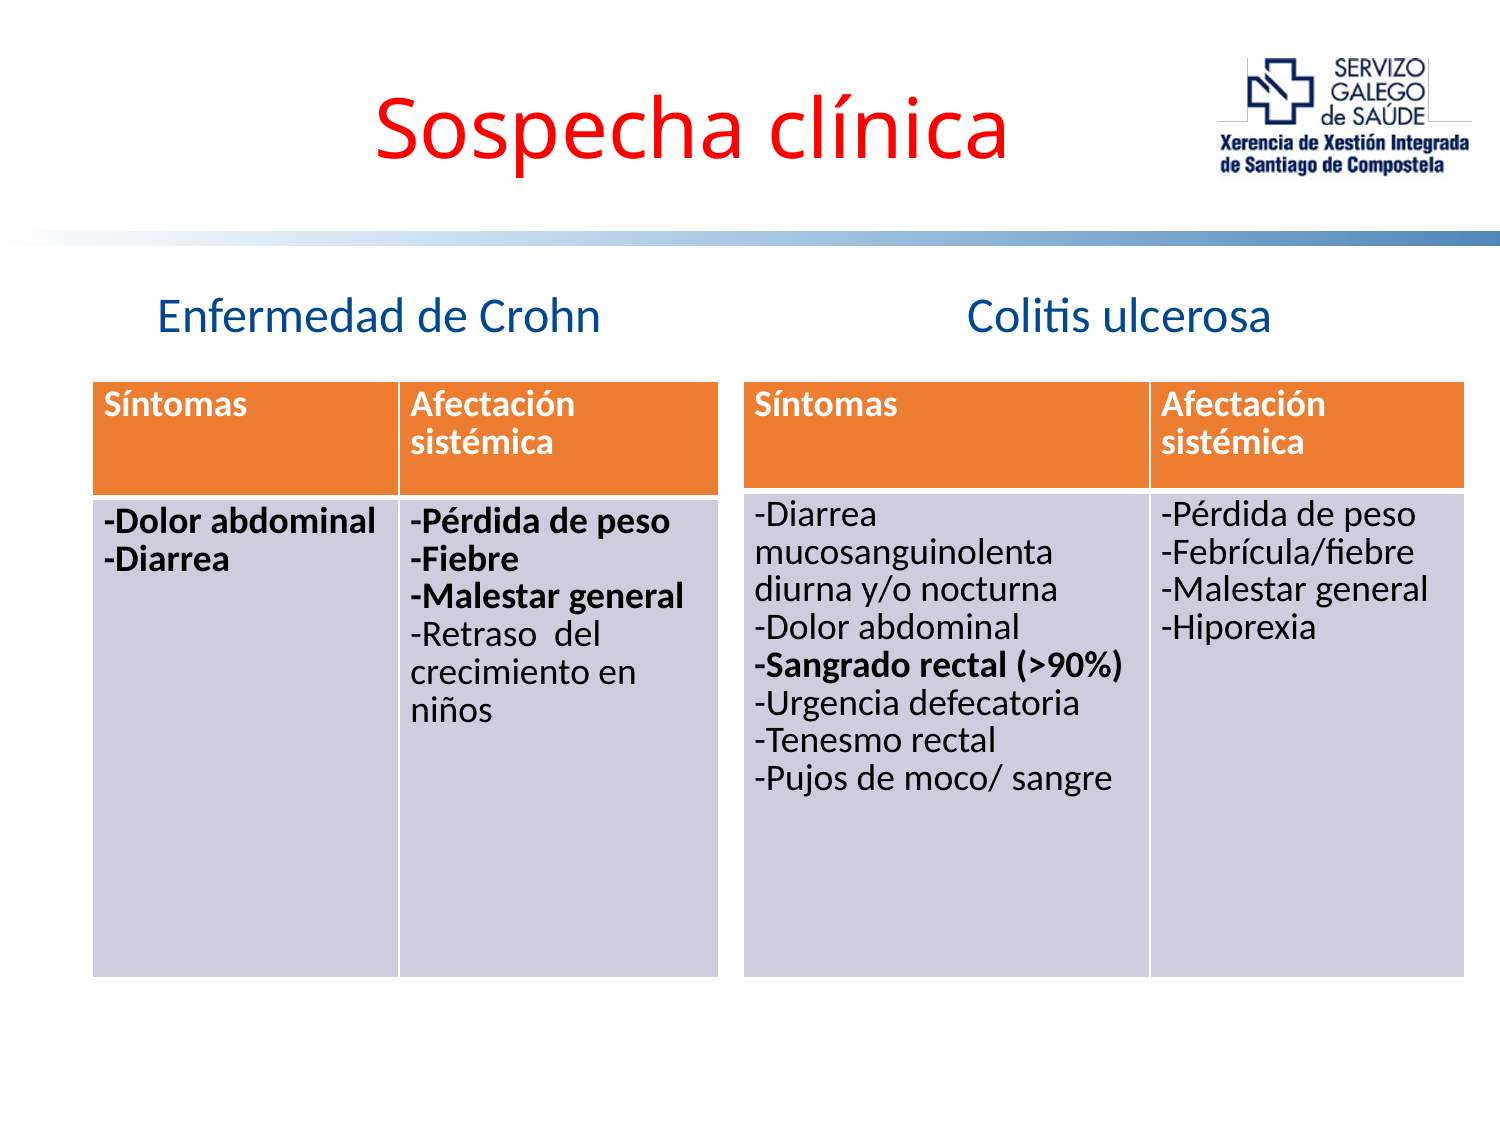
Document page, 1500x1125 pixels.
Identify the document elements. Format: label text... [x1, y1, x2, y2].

table_header Afectación sistémica [1151, 382, 1464, 488]
text_box Enfermedad de Crohn Colitis ulcerosa [142, 275, 1297, 351]
table_cell -Pérdida de peso -Fiebre -Malestar general -Retraso del crecimiento en niños [400, 500, 718, 977]
table_header Síntomas [93, 382, 398, 495]
table_cell -Dolor abdominal -Diarrea [93, 500, 398, 977]
table_header Afectación sistémica [400, 382, 718, 495]
picture [1320, 58, 1472, 188]
title Sospecha clínica [65, 23, 1320, 241]
table_cell -Pérdida de peso -Febrícula/fiebre -Malestar general -Hiporexia [1151, 494, 1464, 977]
table_cell -Diarrea mucosanguinolenta diurna y/o nocturna -Dolor abdominal -Sangrado rectal (>90%) -Urgencia defecatoria -Tenesmo rectal -Pujos de moco/ sangre [744, 494, 1149, 977]
table_header Síntomas [744, 382, 1149, 488]
